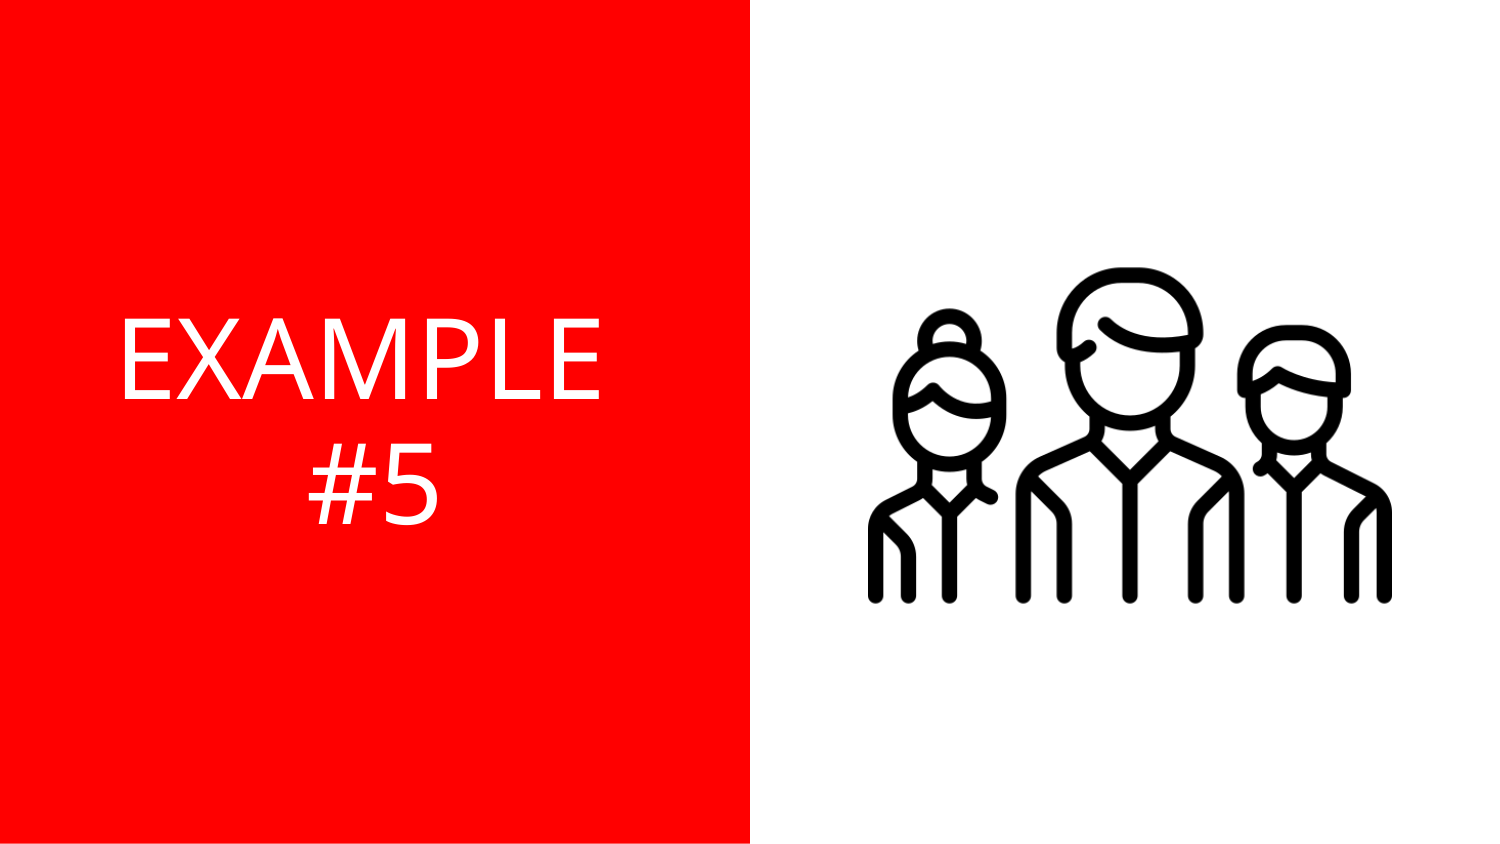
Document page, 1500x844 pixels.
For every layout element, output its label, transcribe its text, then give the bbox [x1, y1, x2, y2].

title EXAMPLE #5 [0, 0, 750, 844]
picture [867, 173, 1393, 698]
